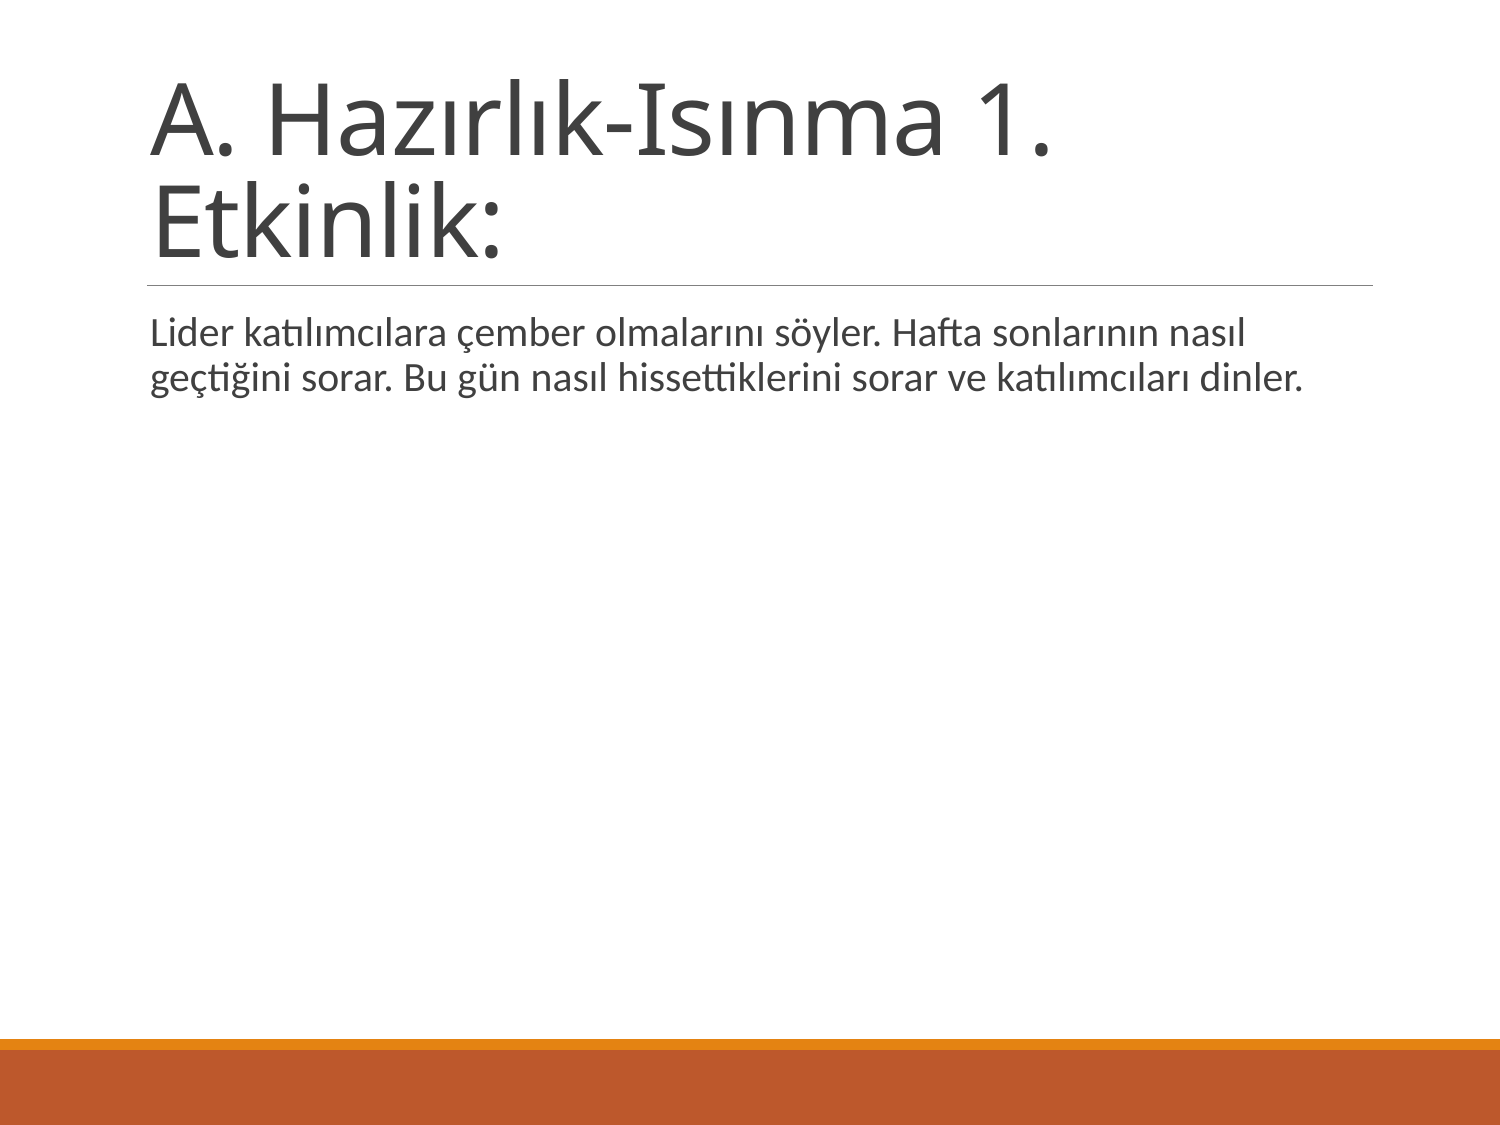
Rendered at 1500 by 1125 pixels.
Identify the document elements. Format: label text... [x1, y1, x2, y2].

list Lider katılımcılara çember olmalarını söyler. Hafta sonlarının nasıl geçtiğini sorar. Bu gün nasıl hissettiklerini sorar ve katılımcıları dinler. [135, 302, 1373, 963]
title A. Hazırlık-Isınma 1. Etkinlik: [135, 47, 1373, 285]
